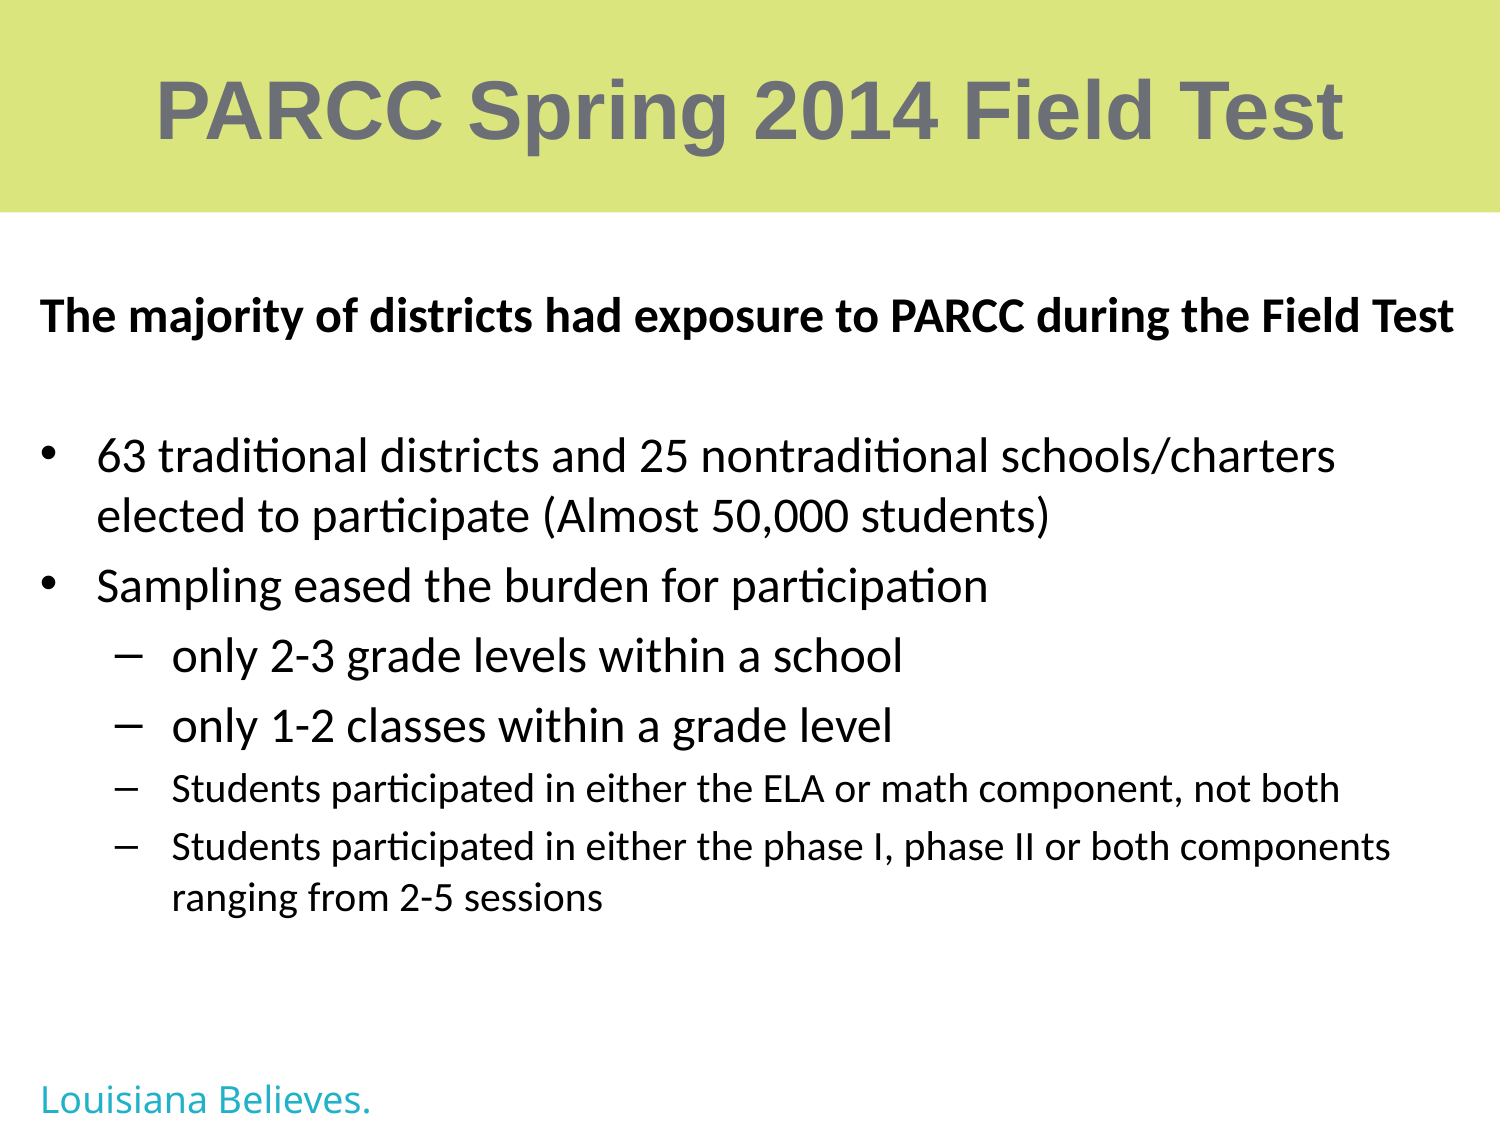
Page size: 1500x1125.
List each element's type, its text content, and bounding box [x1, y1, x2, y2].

title PARCC Spring 2014 Field Test [0, 0, 1500, 213]
text_box Louisiana Believes. [24, 1068, 500, 1119]
list The majority of districts had exposure to PARCC during the Field Test 63 traditional districts and 25 nontraditional schools/charters elected to participate (Almost 50,000 students) Sampling eased the burden for participation only 2-3 grade levels within a school only 1-2 classes within a grade level Students participated in either the ELA or math component, not both Students participated in either the phase I, phase II or both components ranging from 2-5 sessions [24, 275, 1475, 1050]
